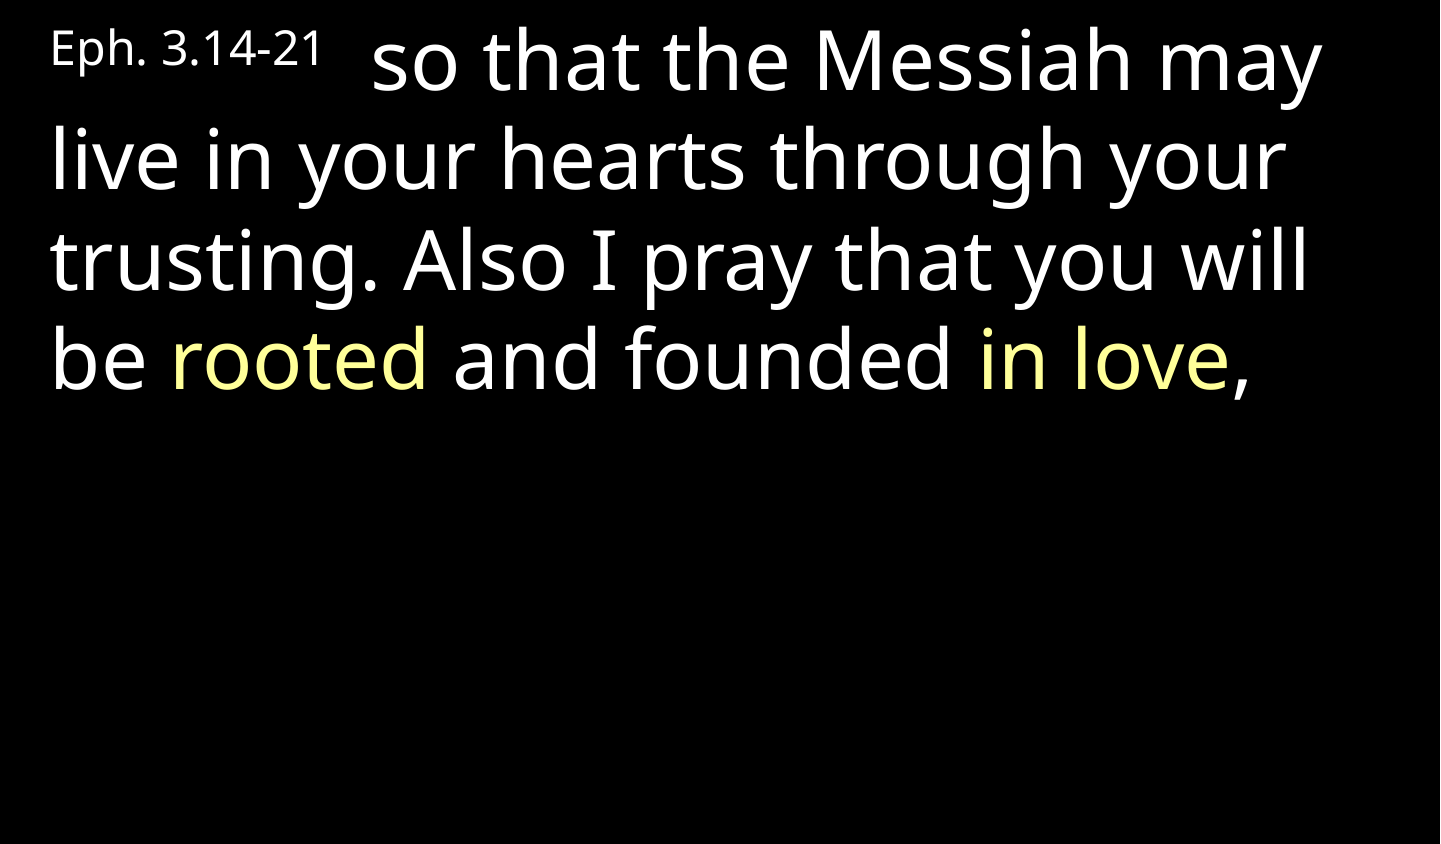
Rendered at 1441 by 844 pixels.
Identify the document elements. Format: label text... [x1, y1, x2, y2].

subtitle Eph. 3.14-21 so that the Messiah may live in your hearts through your trusting. Also I pray that you will be rooted and founded in love, [36, 0, 1393, 844]
